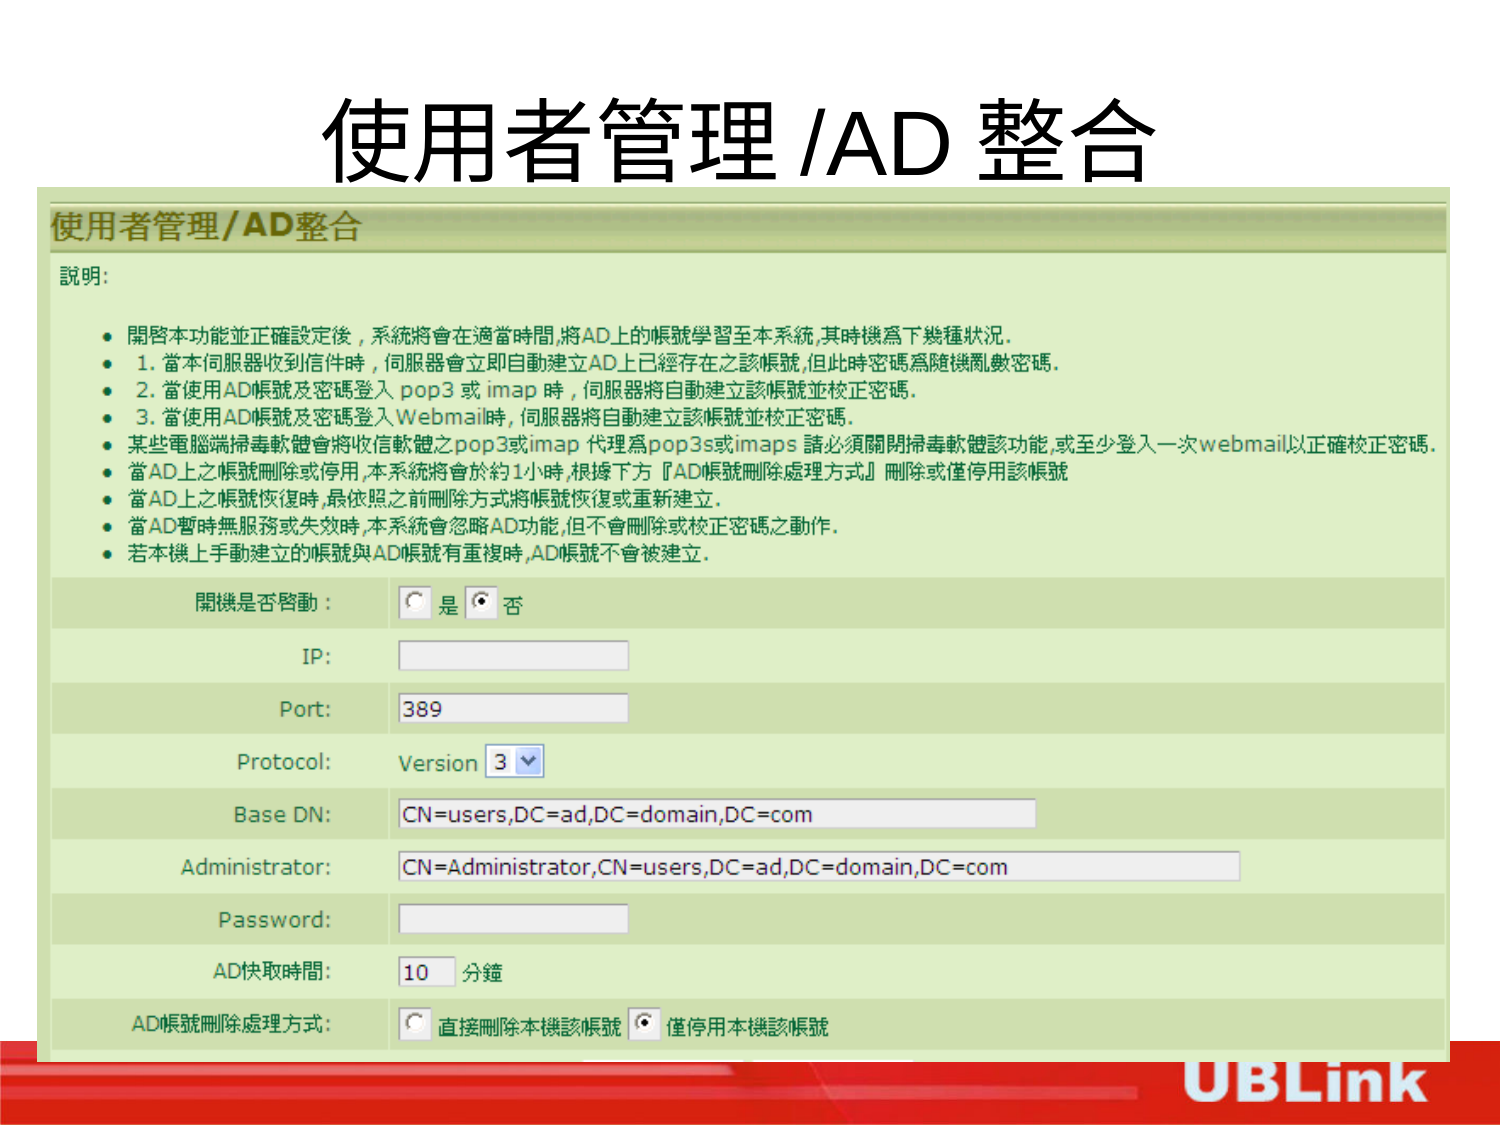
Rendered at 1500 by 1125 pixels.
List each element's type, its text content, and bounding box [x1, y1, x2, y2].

title 使用者管理/AD整合 [75, 45, 1425, 185]
picture [0, 1040, 1500, 1125]
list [37, 187, 1451, 1063]
